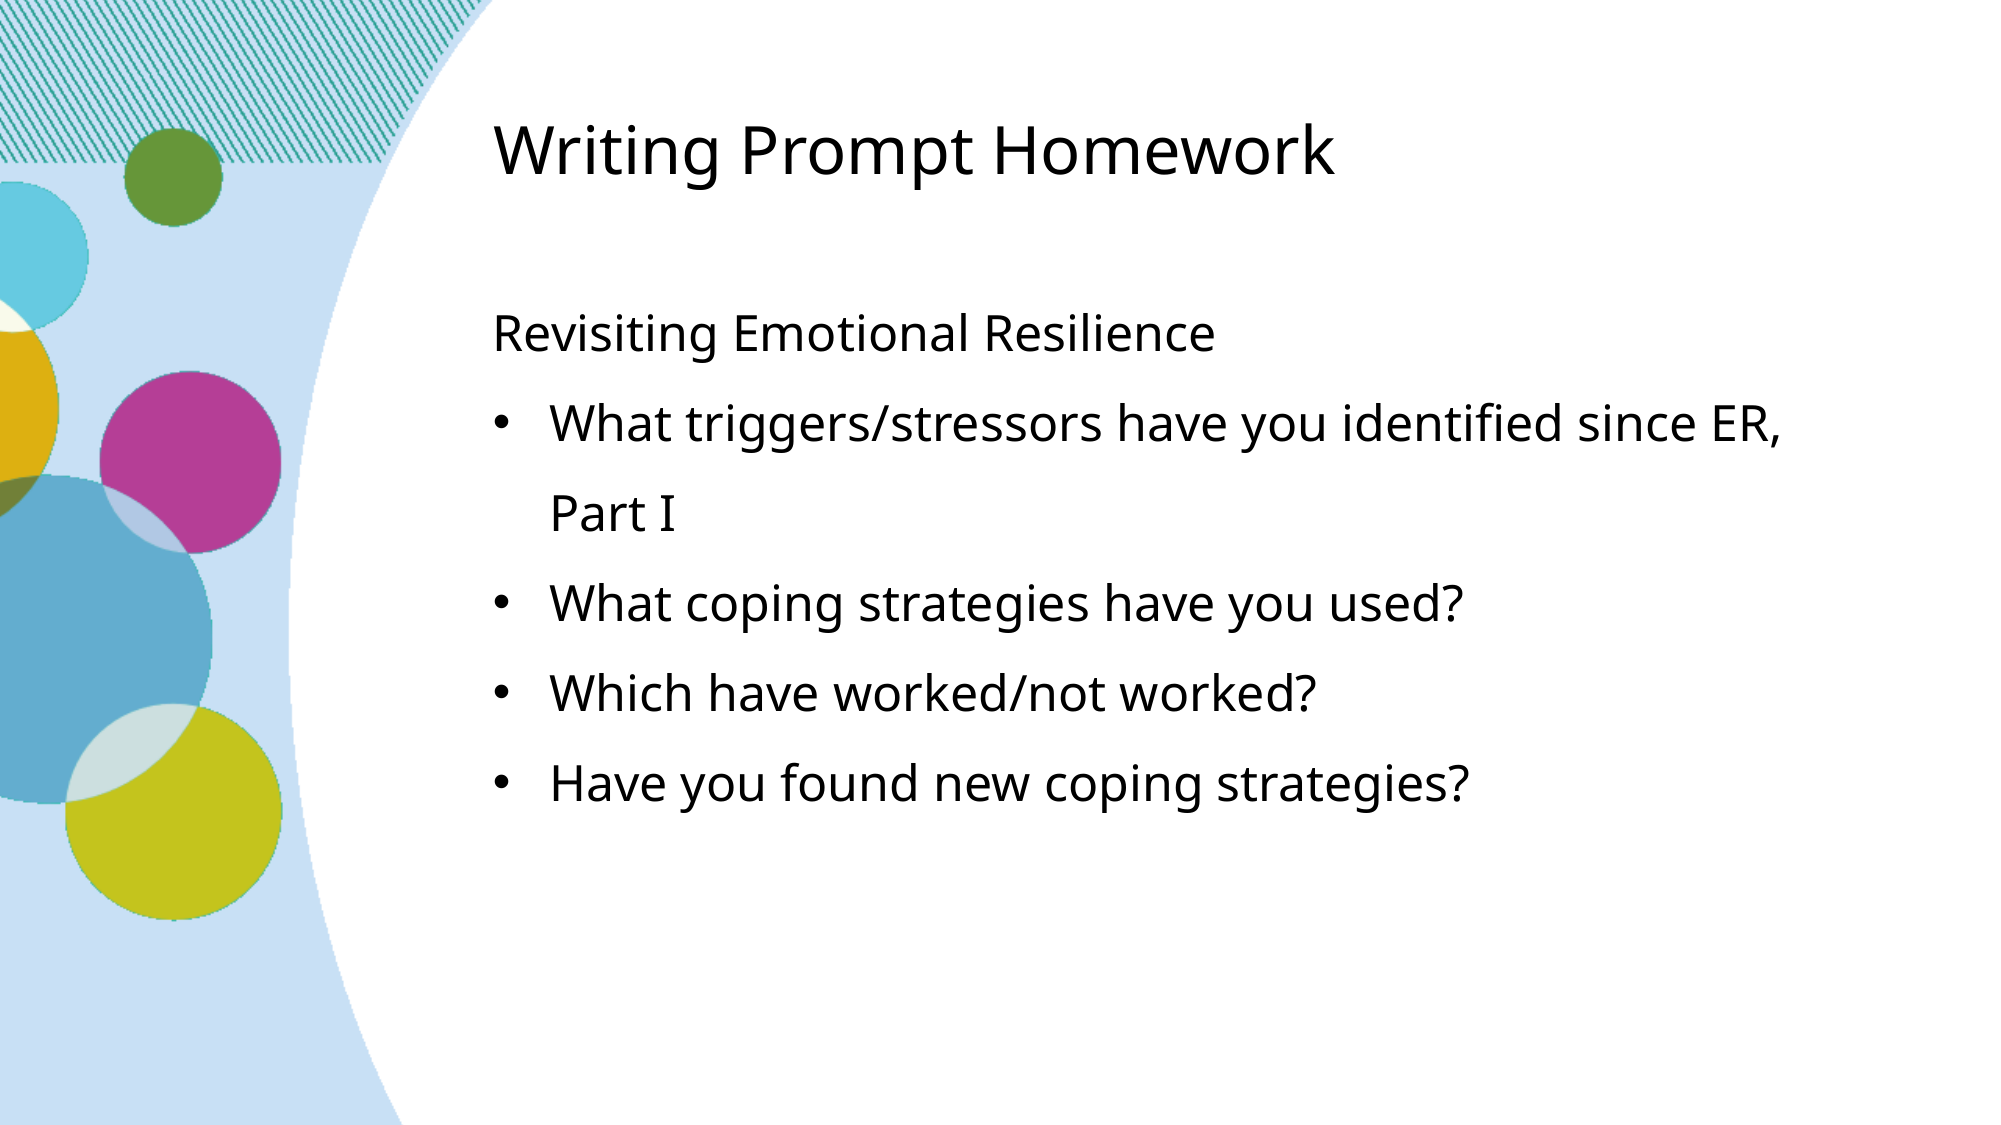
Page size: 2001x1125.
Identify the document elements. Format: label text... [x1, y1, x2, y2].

text_box Revisiting Emotional Resilience What triggers/stressors have you identified since ER, Part I What coping strategies have you used? Which have worked/not worked? Have you found new coping strategies? [478, 264, 1828, 970]
title Writing Prompt Homework [478, 84, 1770, 222]
picture [0, 0, 2001, 1125]
